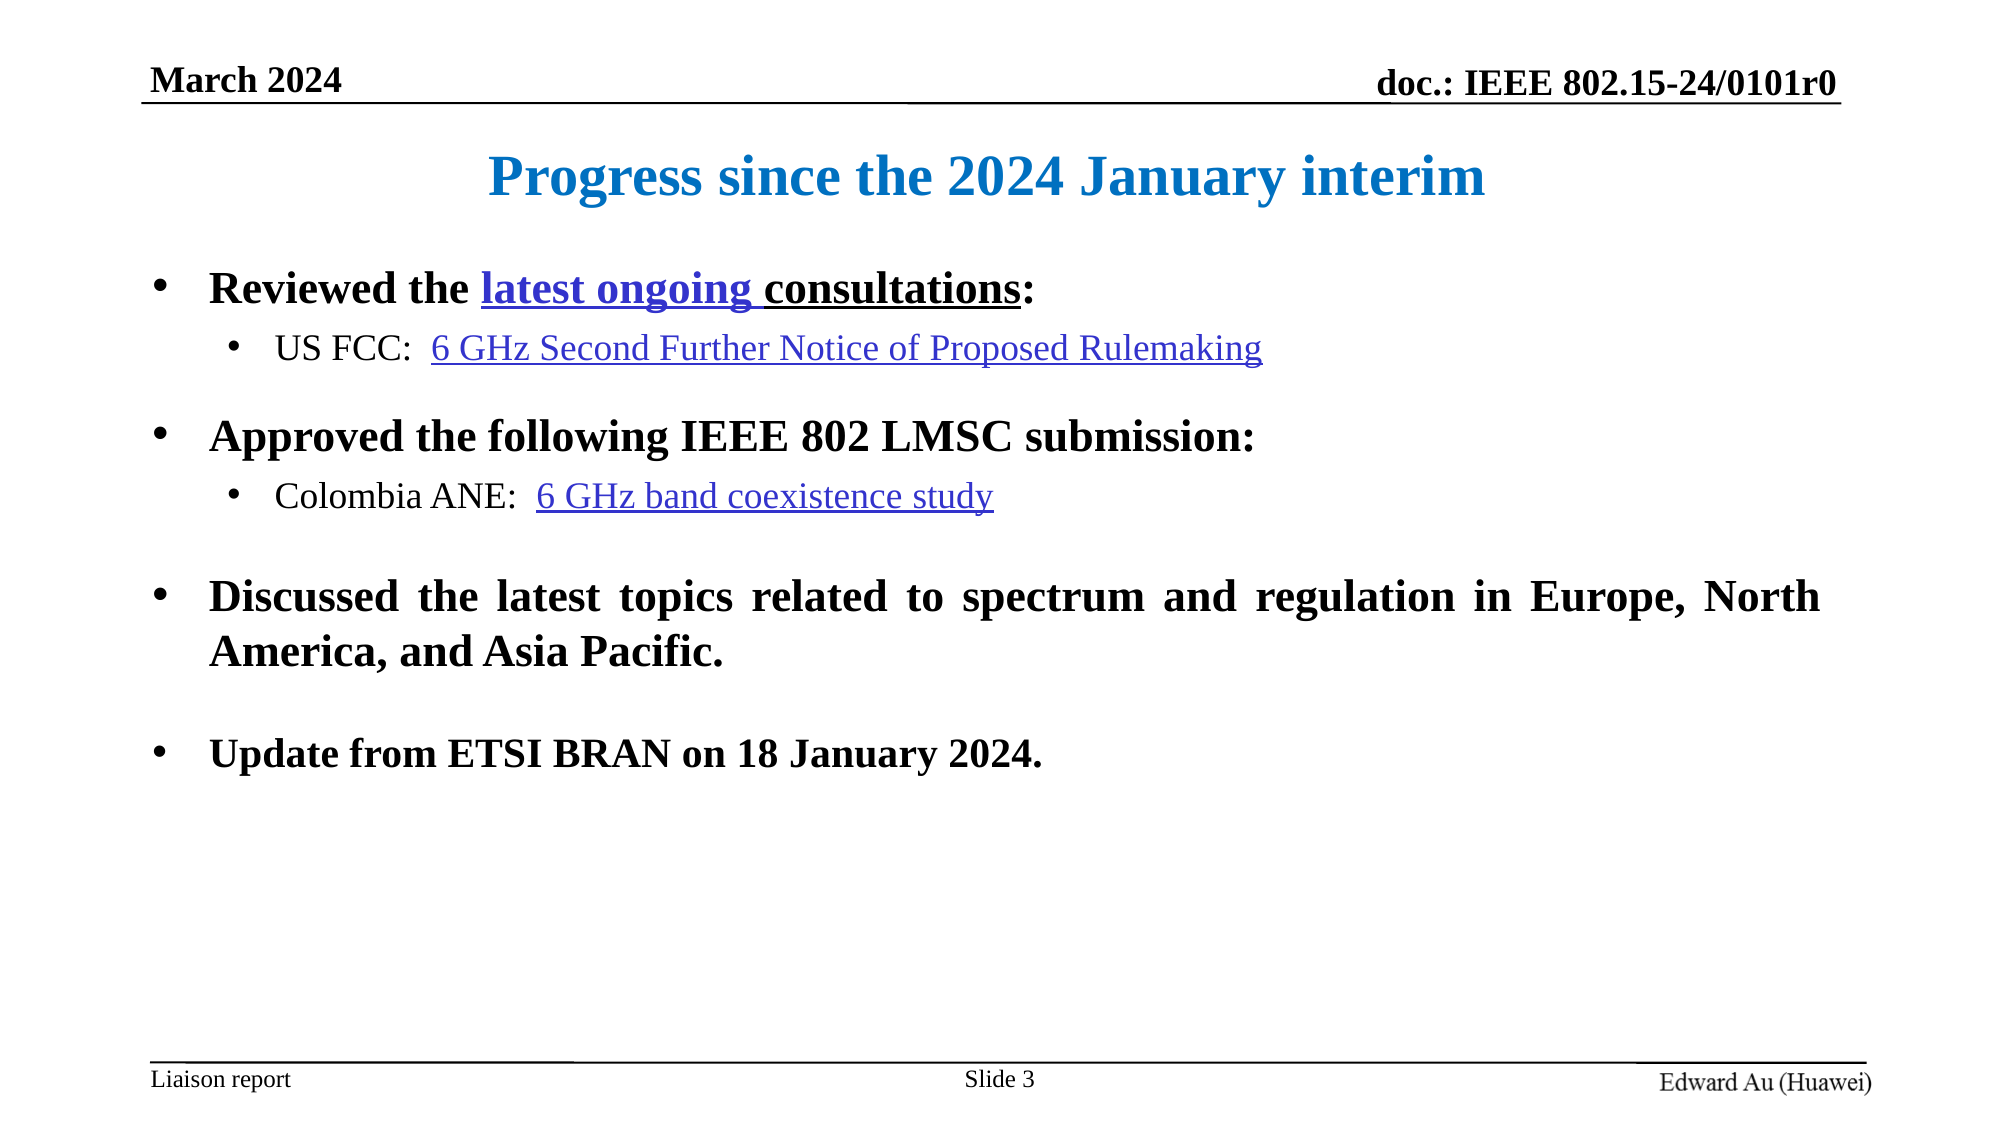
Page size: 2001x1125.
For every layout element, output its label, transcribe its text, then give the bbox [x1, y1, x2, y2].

picture [1174, 1058, 1887, 1113]
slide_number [149, 54, 651, 99]
slide_number Slide 3 [933, 1061, 1067, 1123]
title Progress since the 2024 January interim [137, 99, 1838, 246]
list Reviewed the latest ongoing consultations: US FCC: 6 GHz Second Further Notice of Proposed Rulemaking Approved the following IEEE 802 LMSC submission: Colombia ANE: 6 GHz band coexistence study Discussed the latest topics related to spectrum and regulation in Europe, North America, and Asia Pacific. Update from ETSI BRAN on 18 January 2024. [137, 249, 1838, 376]
